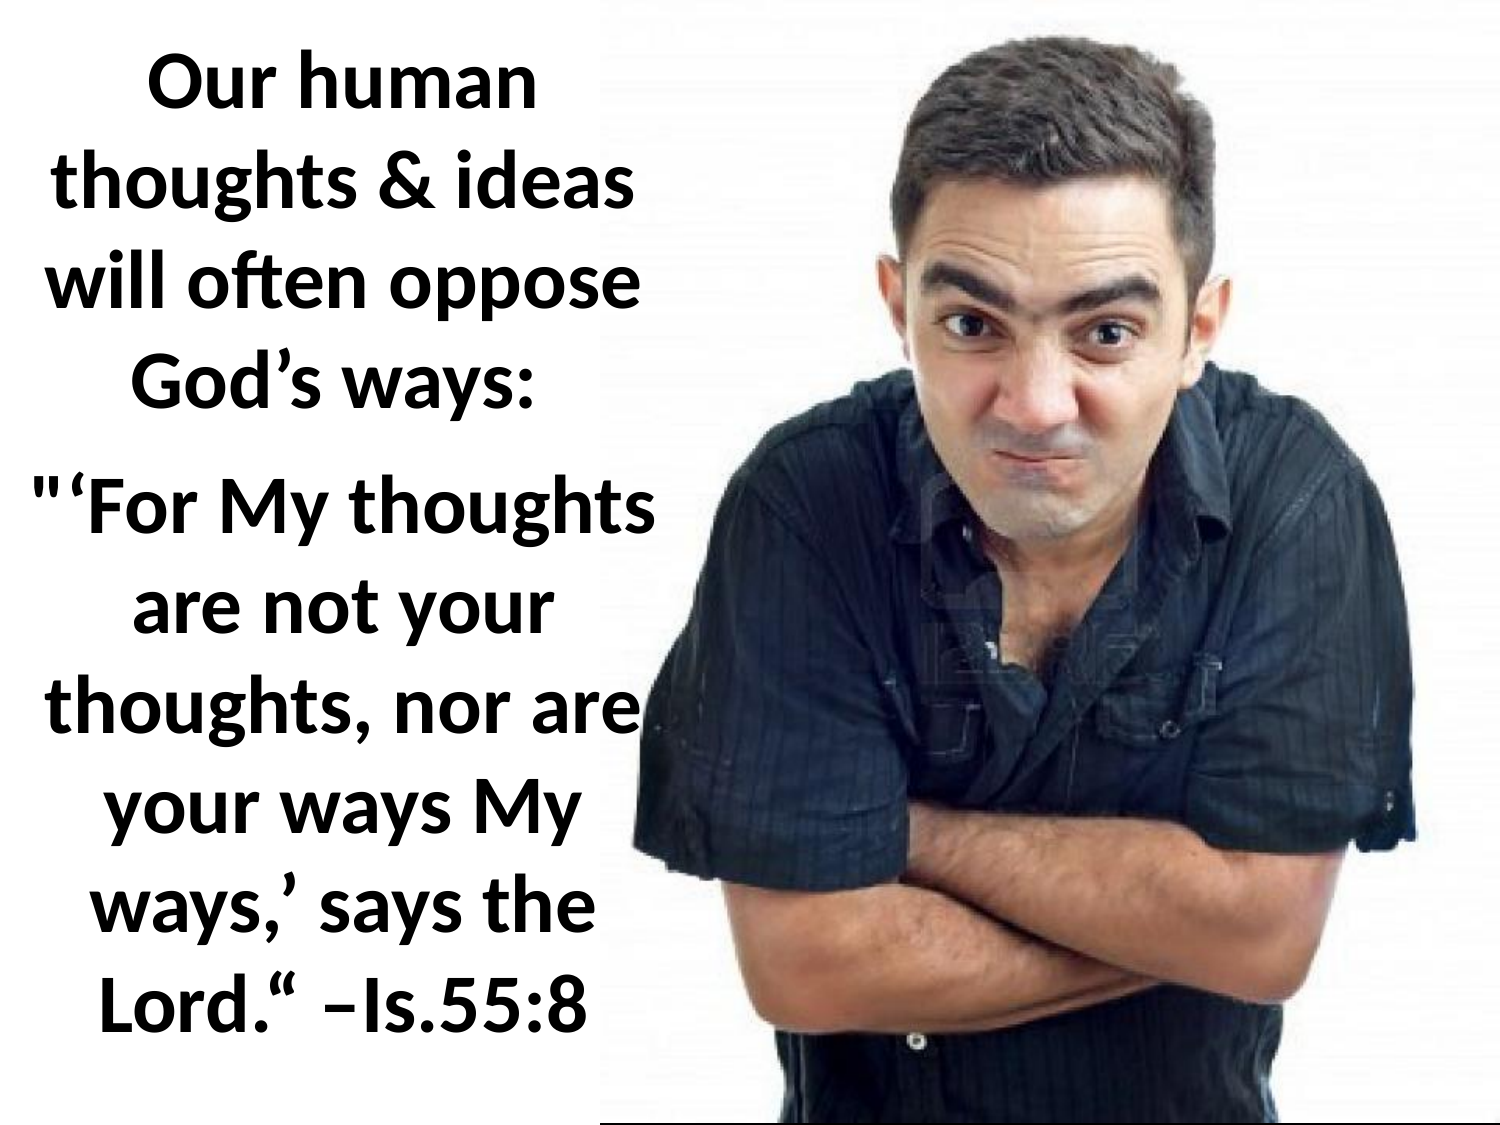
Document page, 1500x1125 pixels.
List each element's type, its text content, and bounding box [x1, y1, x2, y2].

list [584, 0, 1500, 1123]
title Our human thoughts & ideas will often oppose God’s ways: "‘For My thoughts are not your thoughts, nor are your ways My ways,’ says the Lord.“ –Is.55:8 [0, 0, 582, 1125]
